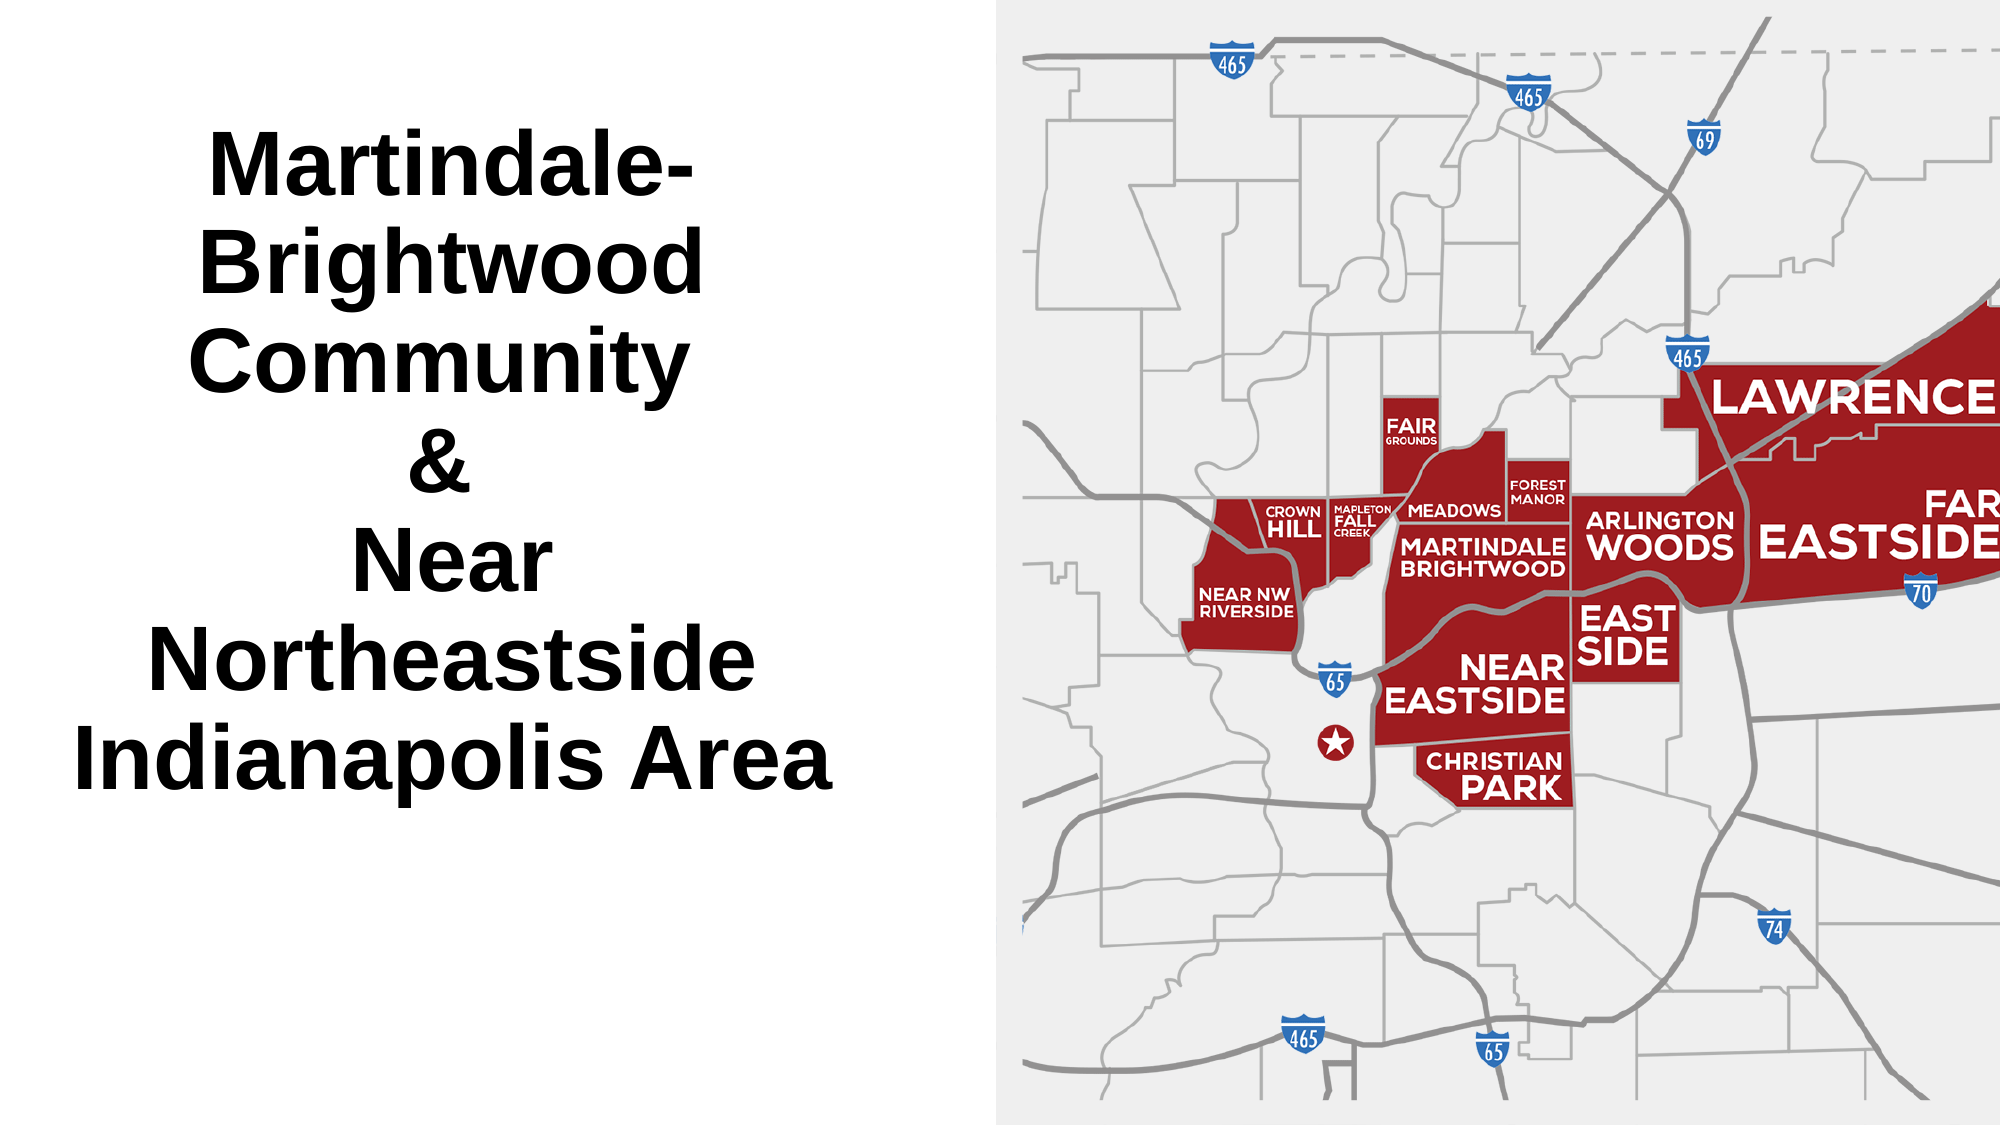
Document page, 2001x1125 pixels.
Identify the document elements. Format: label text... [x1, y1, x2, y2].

title Martindale-Brightwood Community & Near Northeastside Indianapolis Area [23, 59, 882, 865]
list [992, 0, 2000, 1125]
